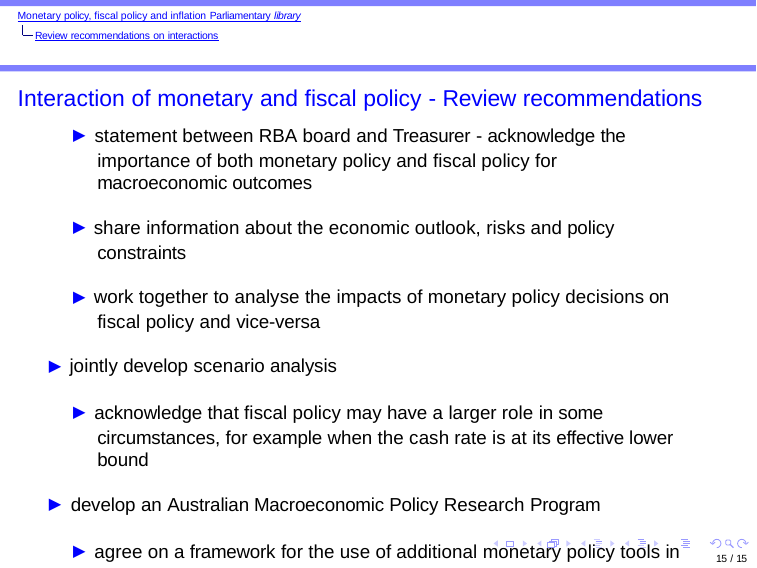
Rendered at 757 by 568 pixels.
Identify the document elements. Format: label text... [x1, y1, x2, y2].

text_box Monetary policy, fiscal policy and inflation Parliamentary library Review recommendations on interactions [15, 0, 308, 42]
text_box [0, 65, 756, 72]
slide_number 15 / 15 [709, 550, 748, 568]
text_box Interaction of monetary and fiscal policy - Review recommendations ▶ statement between RBA board and Treasurer - acknowledge the importance of both monetary policy and fiscal policy for macroeconomic outcomes ▶ share information about the economic outlook, risks and policy constraints ▶ work together to analyse the impacts of monetary policy decisions on fiscal policy and vice-versa ▶ jointly develop scenario analysis ▶ acknowledge that fiscal policy may have a larger role in some circumstances, for example when the cash rate is at its effective lower bound ▶ develop an Australian Macroeconomic Policy Research Program ▶ agree on a framework for the use of additional monetary policy tools in the future especially when have implications for the budget ▶ retain Secretary to Treasurer on RBA board [11, 77, 705, 568]
